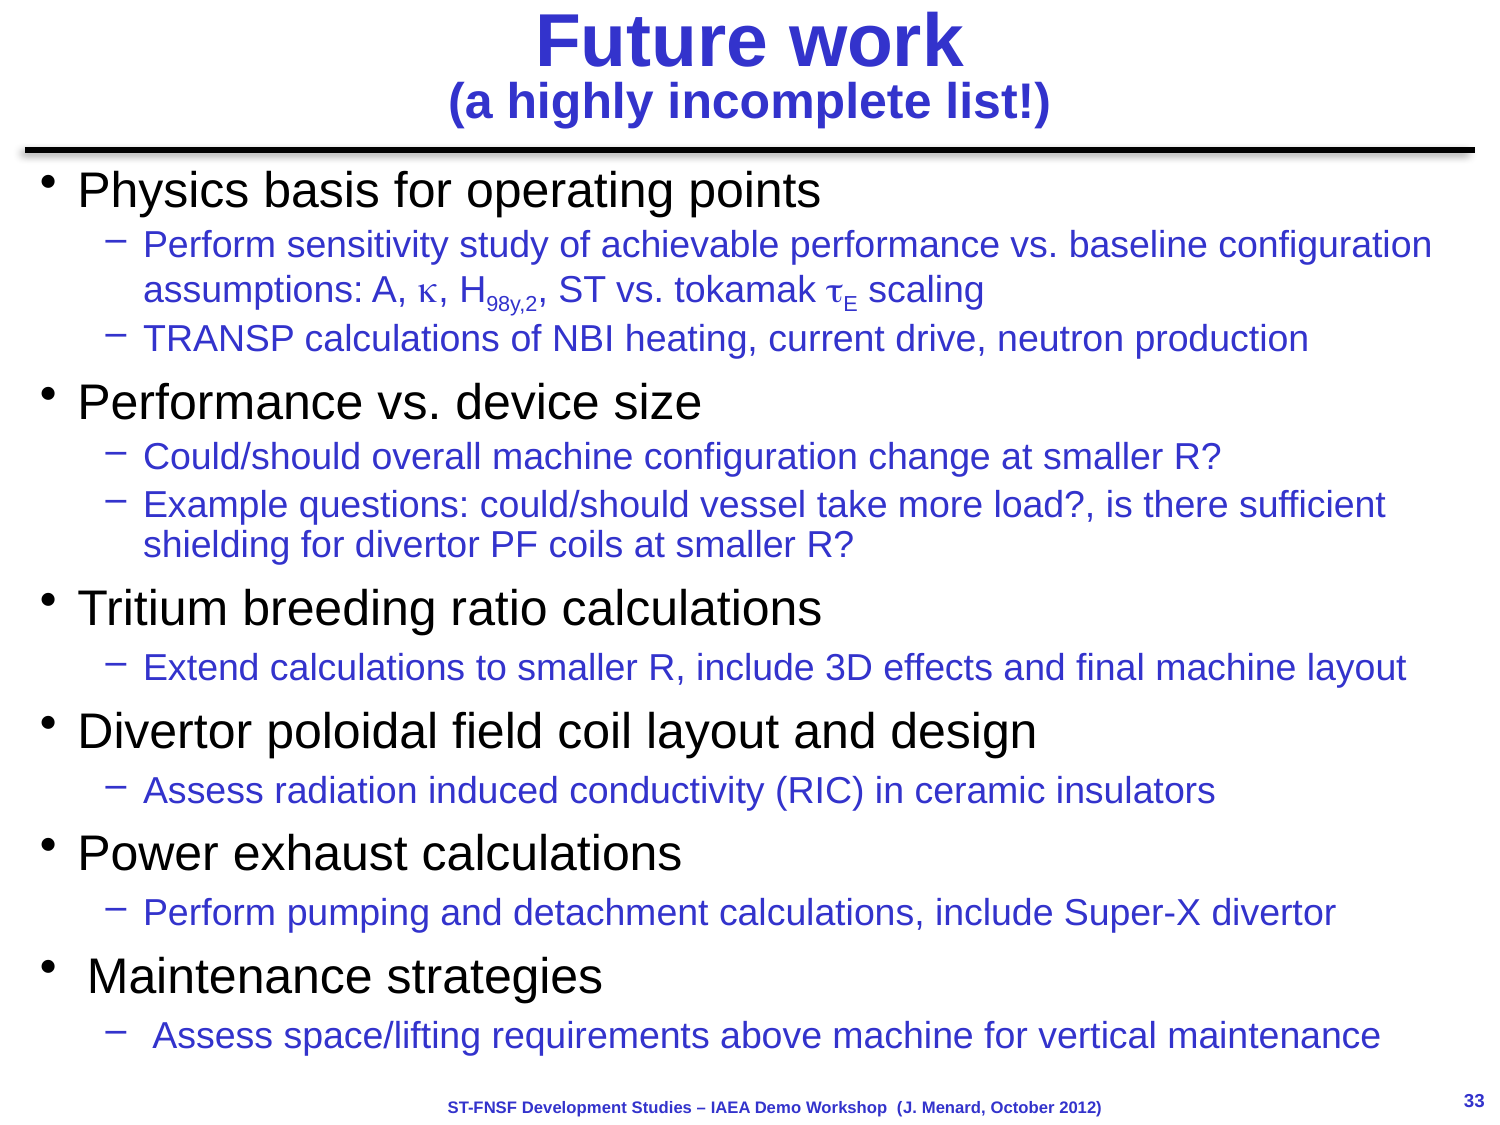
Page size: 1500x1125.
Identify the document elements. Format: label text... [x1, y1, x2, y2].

slide_number 33 [1374, 1087, 1500, 1113]
list Physics basis for operating points Perform sensitivity study of achievable performance vs. baseline configuration assumptions: A, k, H98y,2, ST vs. tokamak tE scaling TRANSP calculations of NBI heating, current drive, neutron production Performance vs. device size Could/should overall machine configuration change at smaller R? Example questions: could/should vessel take more load?, is there sufficient shielding for divertor PF coils at smaller R? Tritium breeding ratio calculations Extend calculations to smaller R, include 3D effects and final machine layout Divertor poloidal field coil layout and design Assess radiation induced conductivity (RIC) in ceramic insulators Power exhaust calculations Perform pumping and detachment calculations, include Super-X divertor Maintenance strategies Assess space/lifting requirements above machine for vertical maintenance [24, 149, 1476, 1101]
title Future work (a highly incomplete list!) [0, 0, 1500, 138]
